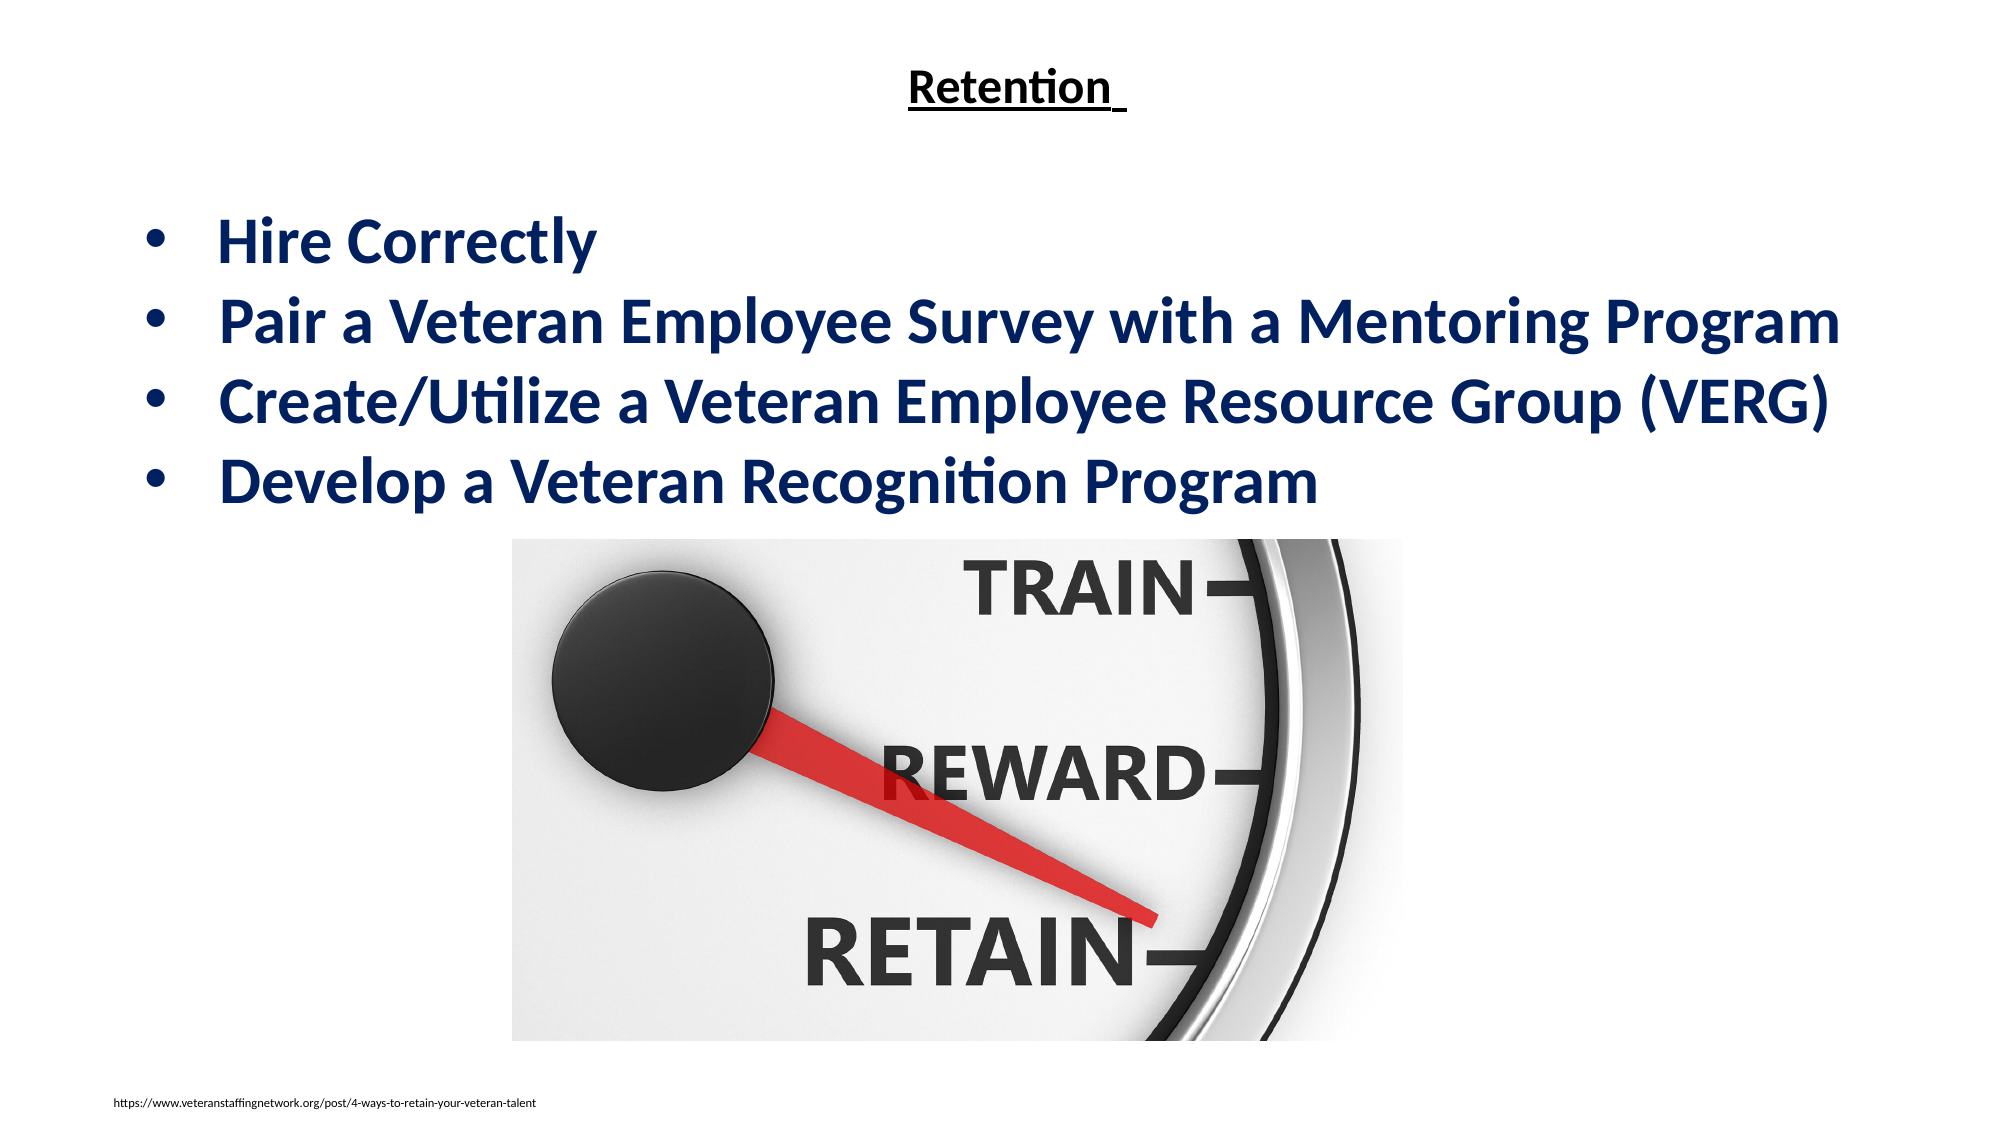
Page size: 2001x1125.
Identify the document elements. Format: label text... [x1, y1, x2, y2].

picture [512, 539, 1403, 1041]
text_box Retention Hire Correctly Pair a Veteran Employee Survey with a Mentoring Program Create/Utilize a Veteran Employee Resource Group (VERG) Develop a Veteran Recognition Program [129, 0, 1905, 625]
text_box https://www.veteranstaffingnetwork.org/post/4-ways-to-retain-your-veteran-talent [99, 1087, 574, 1117]
